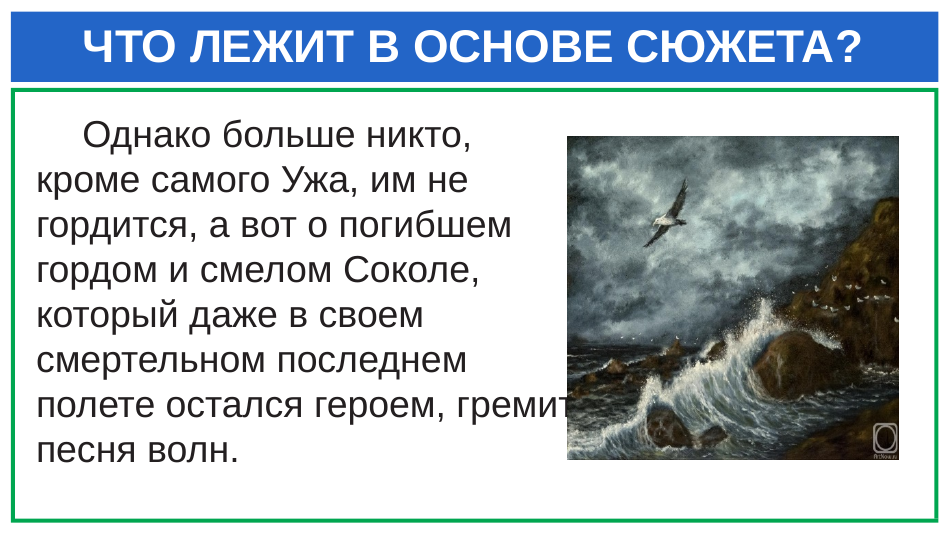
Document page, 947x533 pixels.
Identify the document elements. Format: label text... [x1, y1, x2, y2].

picture [567, 135, 899, 460]
title ЧТО ЛЕЖИТ В ОСНОВЕ СЮЖЕТА? [49, 16, 897, 69]
list Однако больше никто, кроме самого Ужа, им не гордится, а вот о погибшем гордом и смелом Соколе, который даже в своем смертельном последнем полете остался героем, гремит песня волн. [36, 109, 580, 337]
